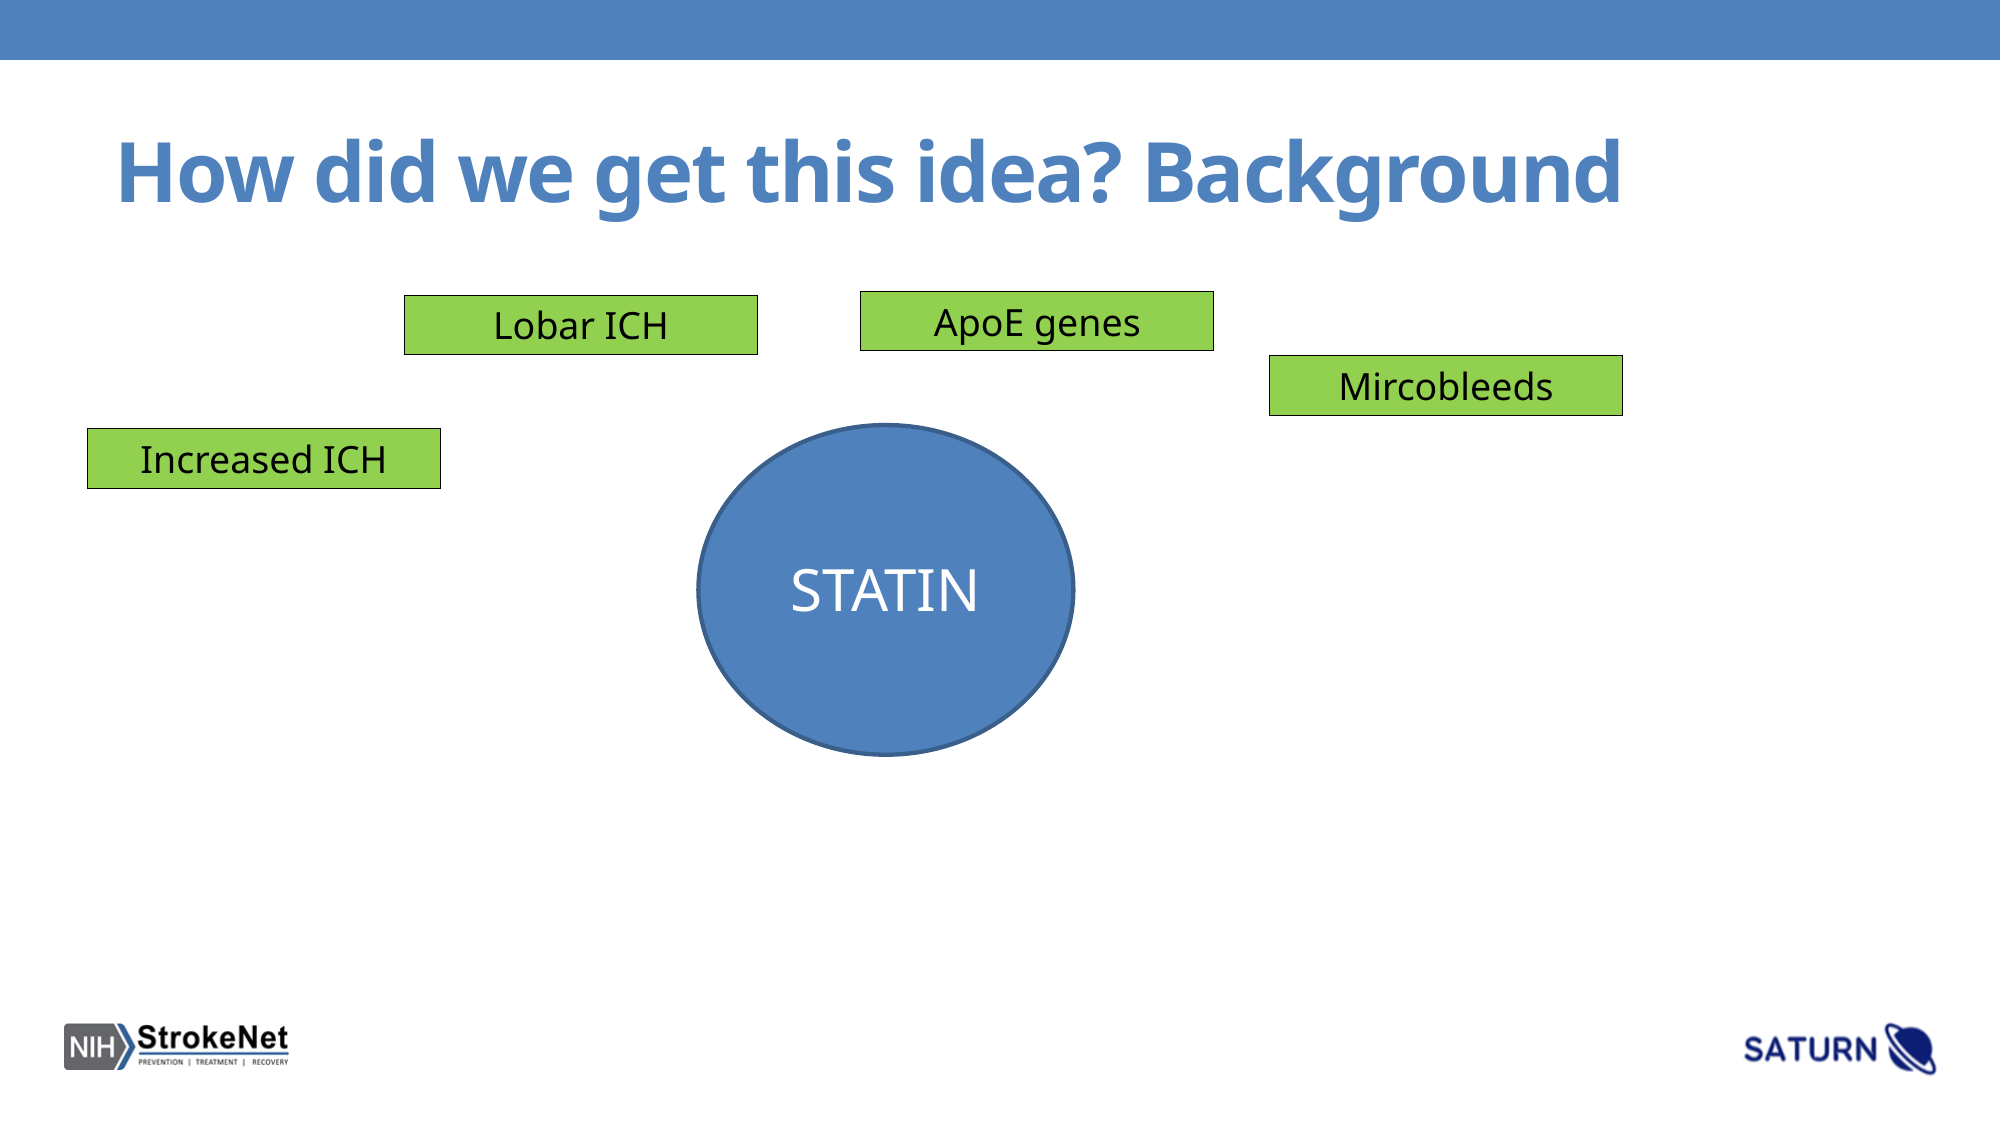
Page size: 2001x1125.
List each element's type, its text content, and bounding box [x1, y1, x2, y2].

text_box Increased ICH [87, 428, 441, 489]
text_box Mircobleeds [1269, 355, 1623, 416]
text_box STATIN [734, 545, 1038, 631]
text_box [696, 422, 1076, 757]
title How did we get this idea? Background [99, 87, 1900, 250]
picture [1735, 1013, 1946, 1082]
text_box ApoE genes [860, 291, 1214, 351]
text_box Lobar ICH [404, 295, 758, 355]
picture [64, 1021, 289, 1070]
